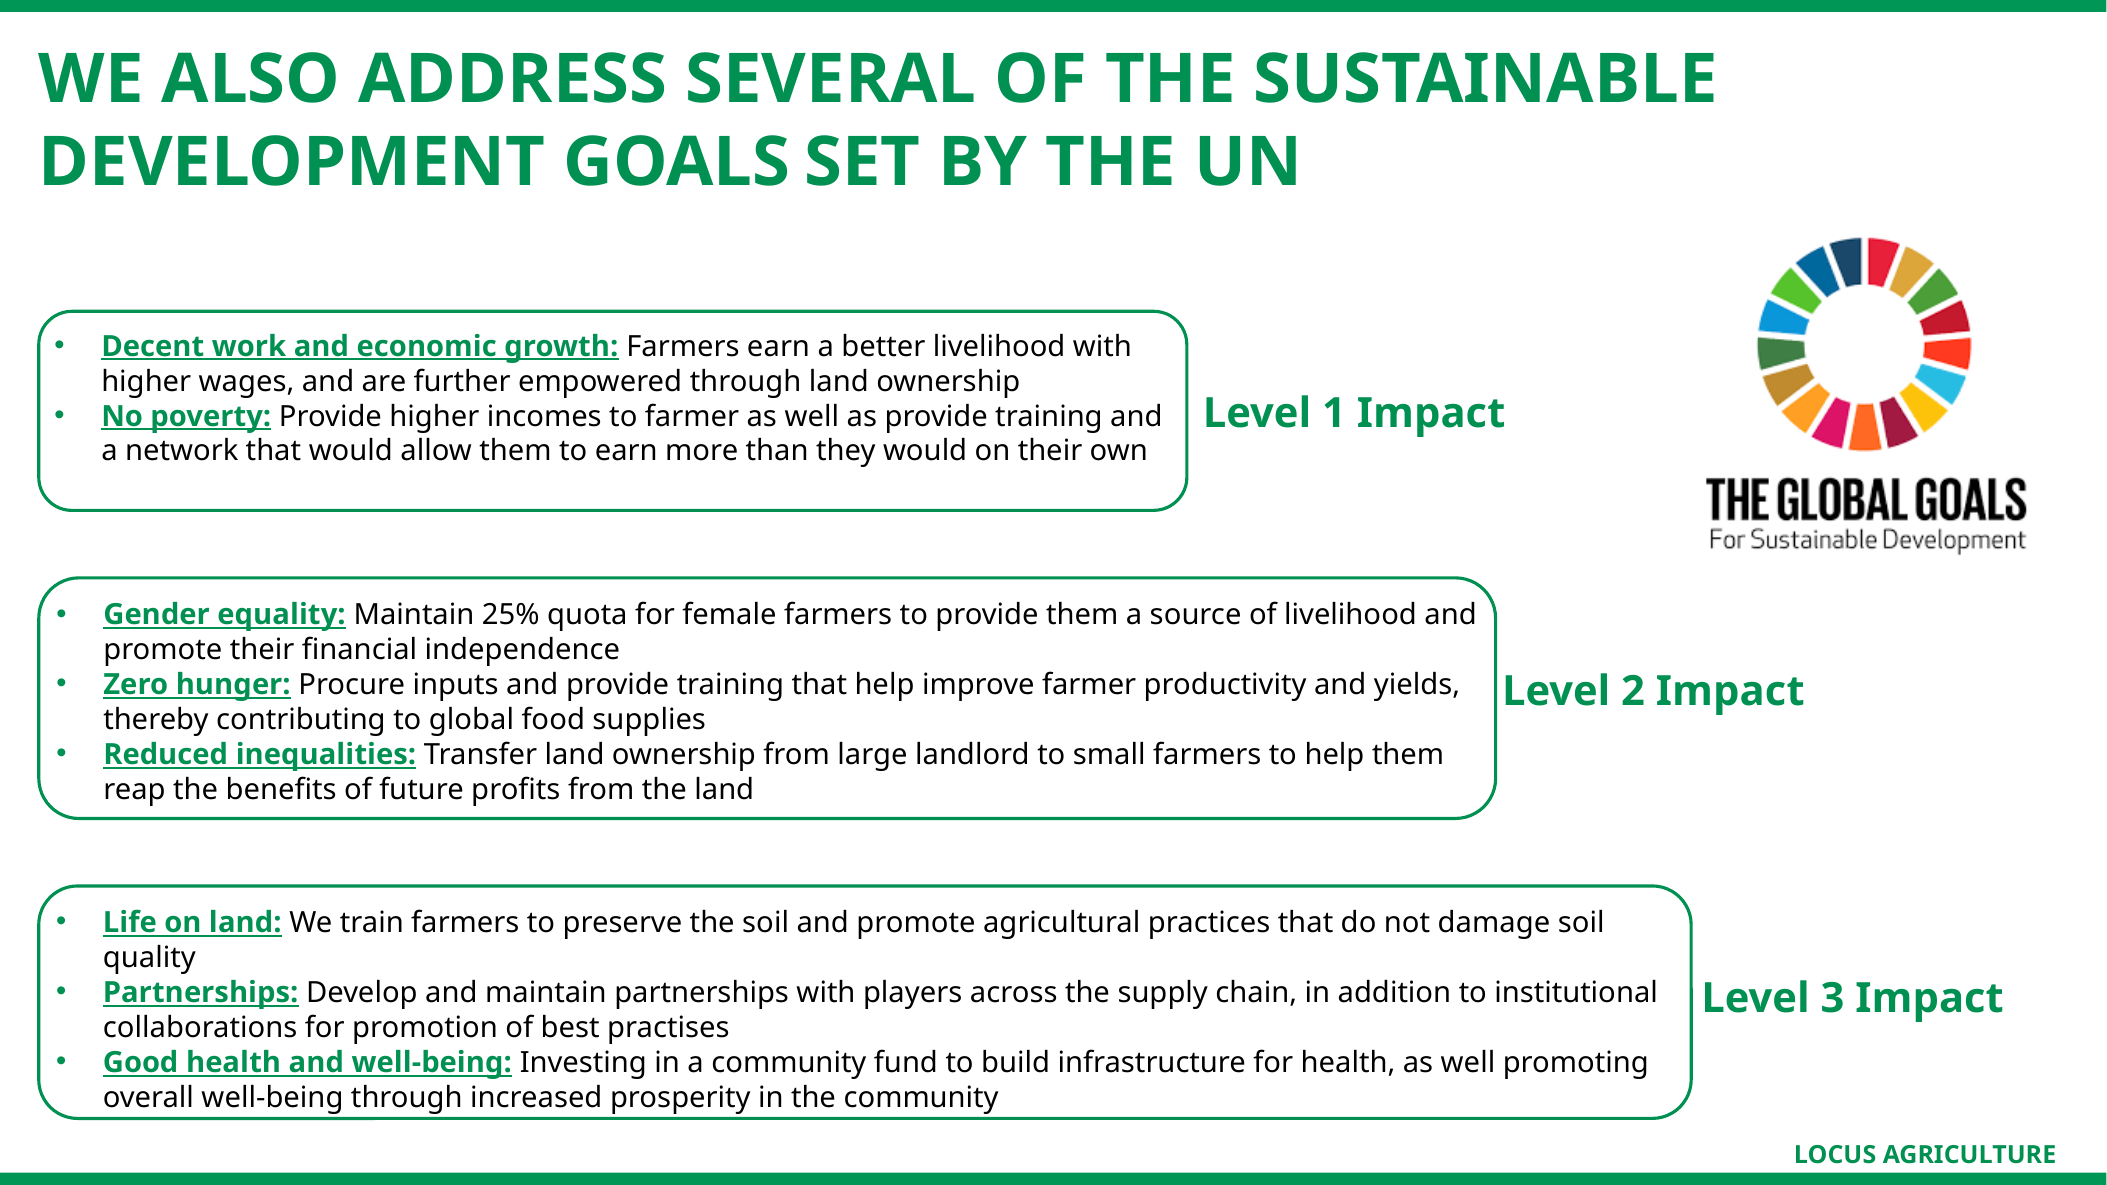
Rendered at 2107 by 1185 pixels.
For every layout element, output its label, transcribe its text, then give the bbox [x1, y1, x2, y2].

text_box [0, 1171, 2107, 1185]
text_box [0, 181, 1954, 1119]
text_box [0, 0, 2107, 14]
picture [1691, 220, 2042, 572]
text_box We also address several of the sustainable development goals Set by the un [38, 44, 2107, 189]
text_box Level 3 Impact [1961, 964, 2090, 1027]
